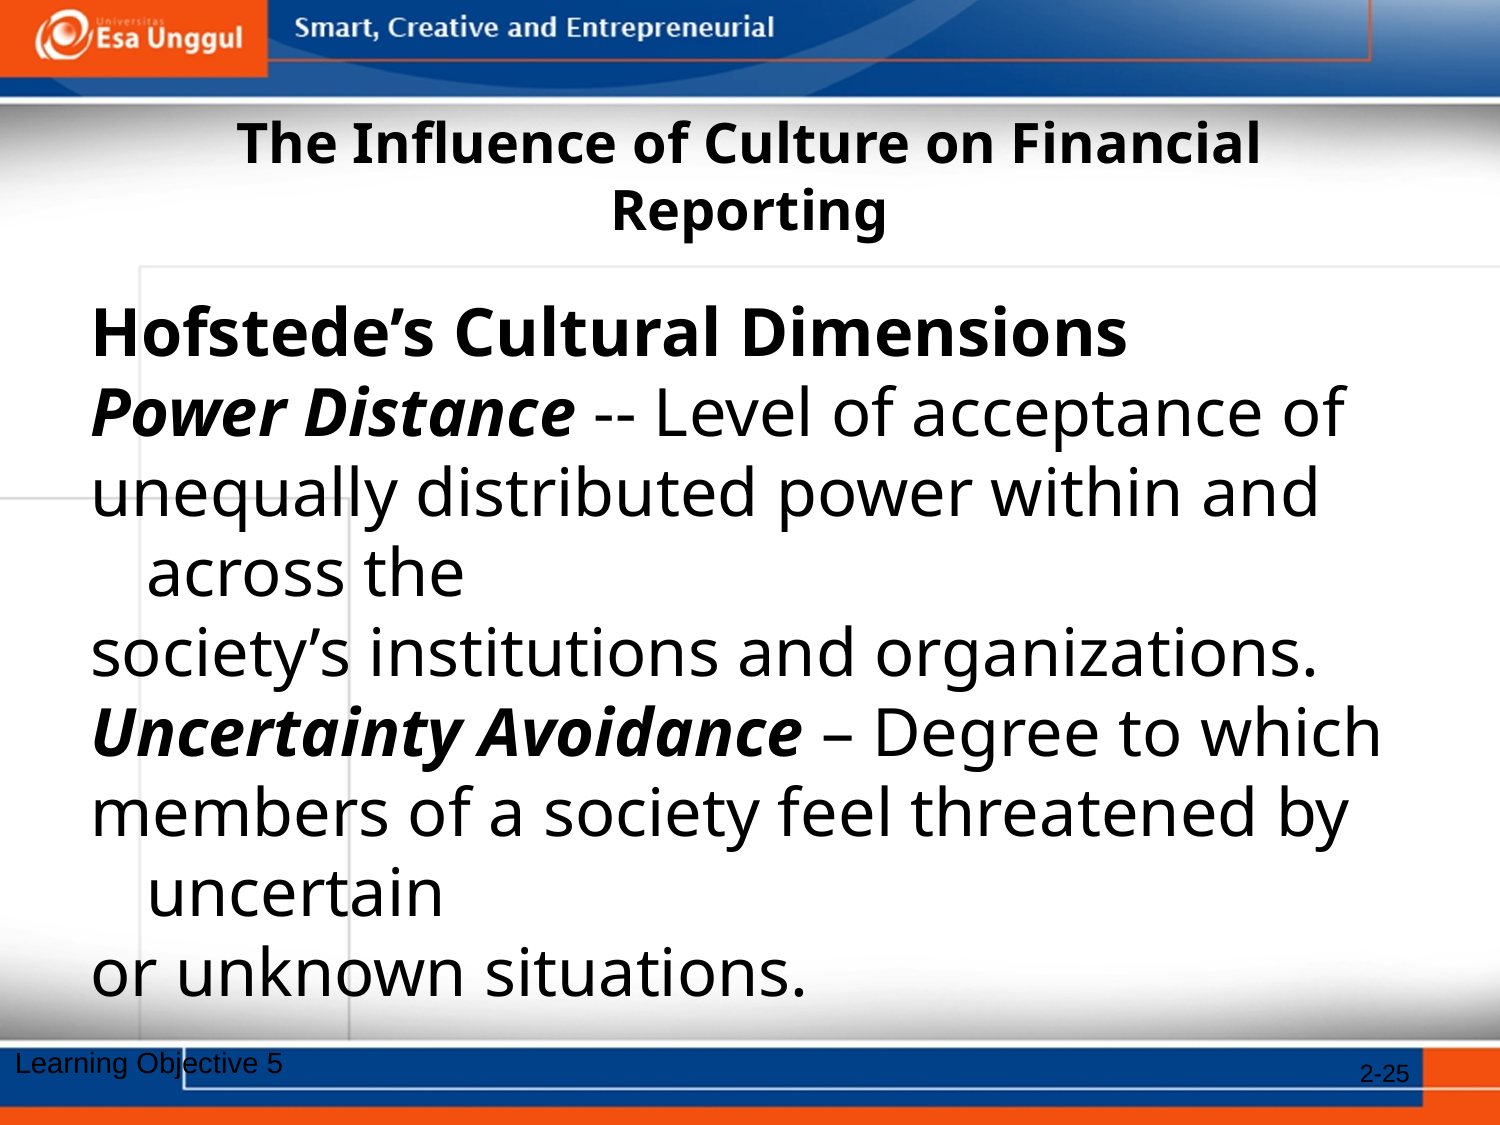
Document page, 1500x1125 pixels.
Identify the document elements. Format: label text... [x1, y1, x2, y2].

text_box [0, 1037, 488, 1098]
title The Influence of Culture on Financial Reporting [75, 99, 1425, 250]
picture [0, 0, 1500, 1125]
list Hofstede’s Cultural Dimensions Power Distance -- Level of acceptance of unequally distributed power within and across the society’s institutions and organizations. Uncertainty Avoidance – Degree to which members of a society feel threatened by uncertain or unknown situations. [75, 282, 1425, 1025]
slide_number 2-25 [1250, 1042, 1425, 1103]
text_box Learning Objective 5 [0, 1037, 475, 1088]
